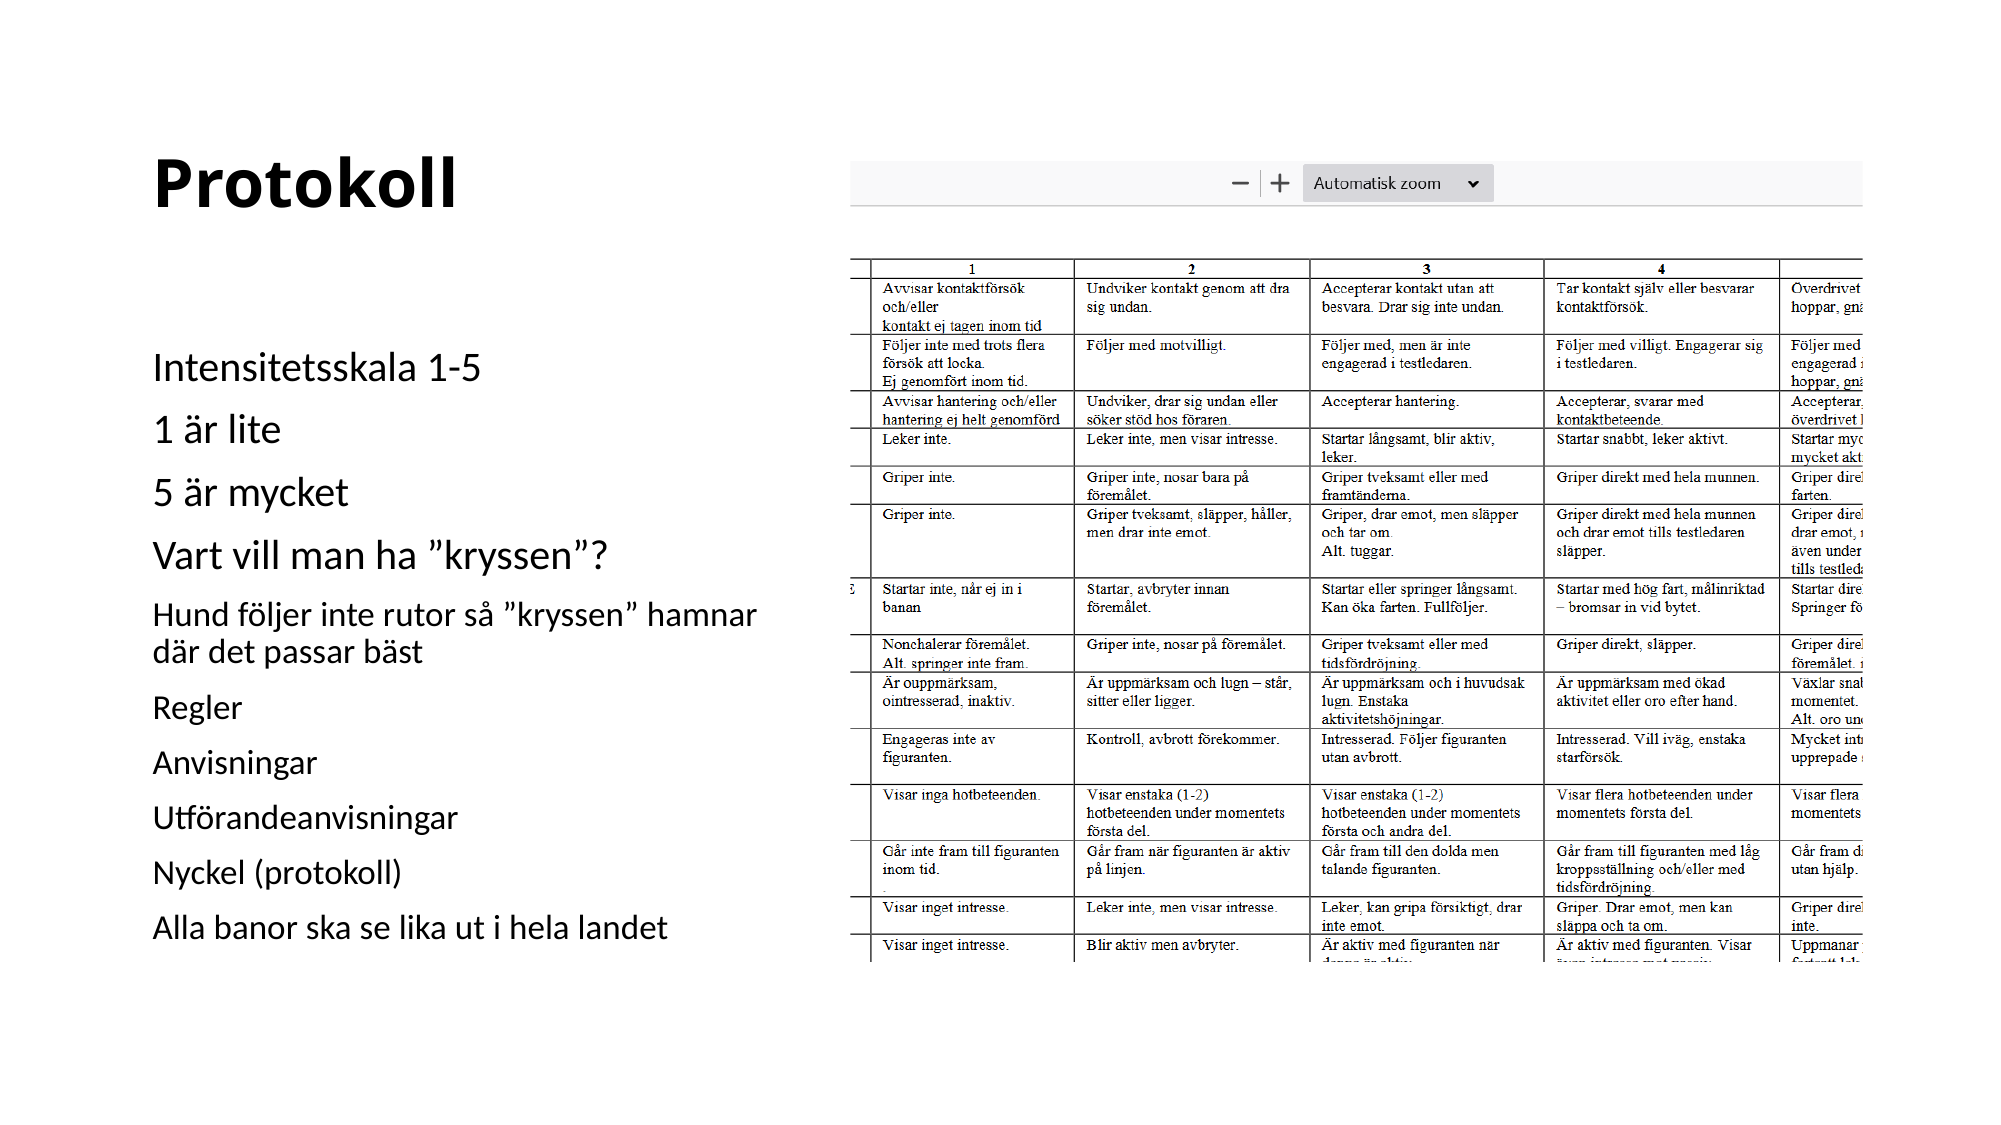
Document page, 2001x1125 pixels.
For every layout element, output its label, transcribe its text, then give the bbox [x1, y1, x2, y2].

picture [850, 161, 1863, 962]
title Protokoll [137, 75, 783, 229]
list Intensitetsskala 1-5 1 är lite 5 är mycket Vart vill man ha ”kryssen”? Hund följer inte rutor så ”kryssen” hamnar där det passar bäst Regler Anvisningar Utförandeanvisningar Nyckel (protokoll) Alla banor ska se lika ut i hela landet [137, 337, 783, 963]
